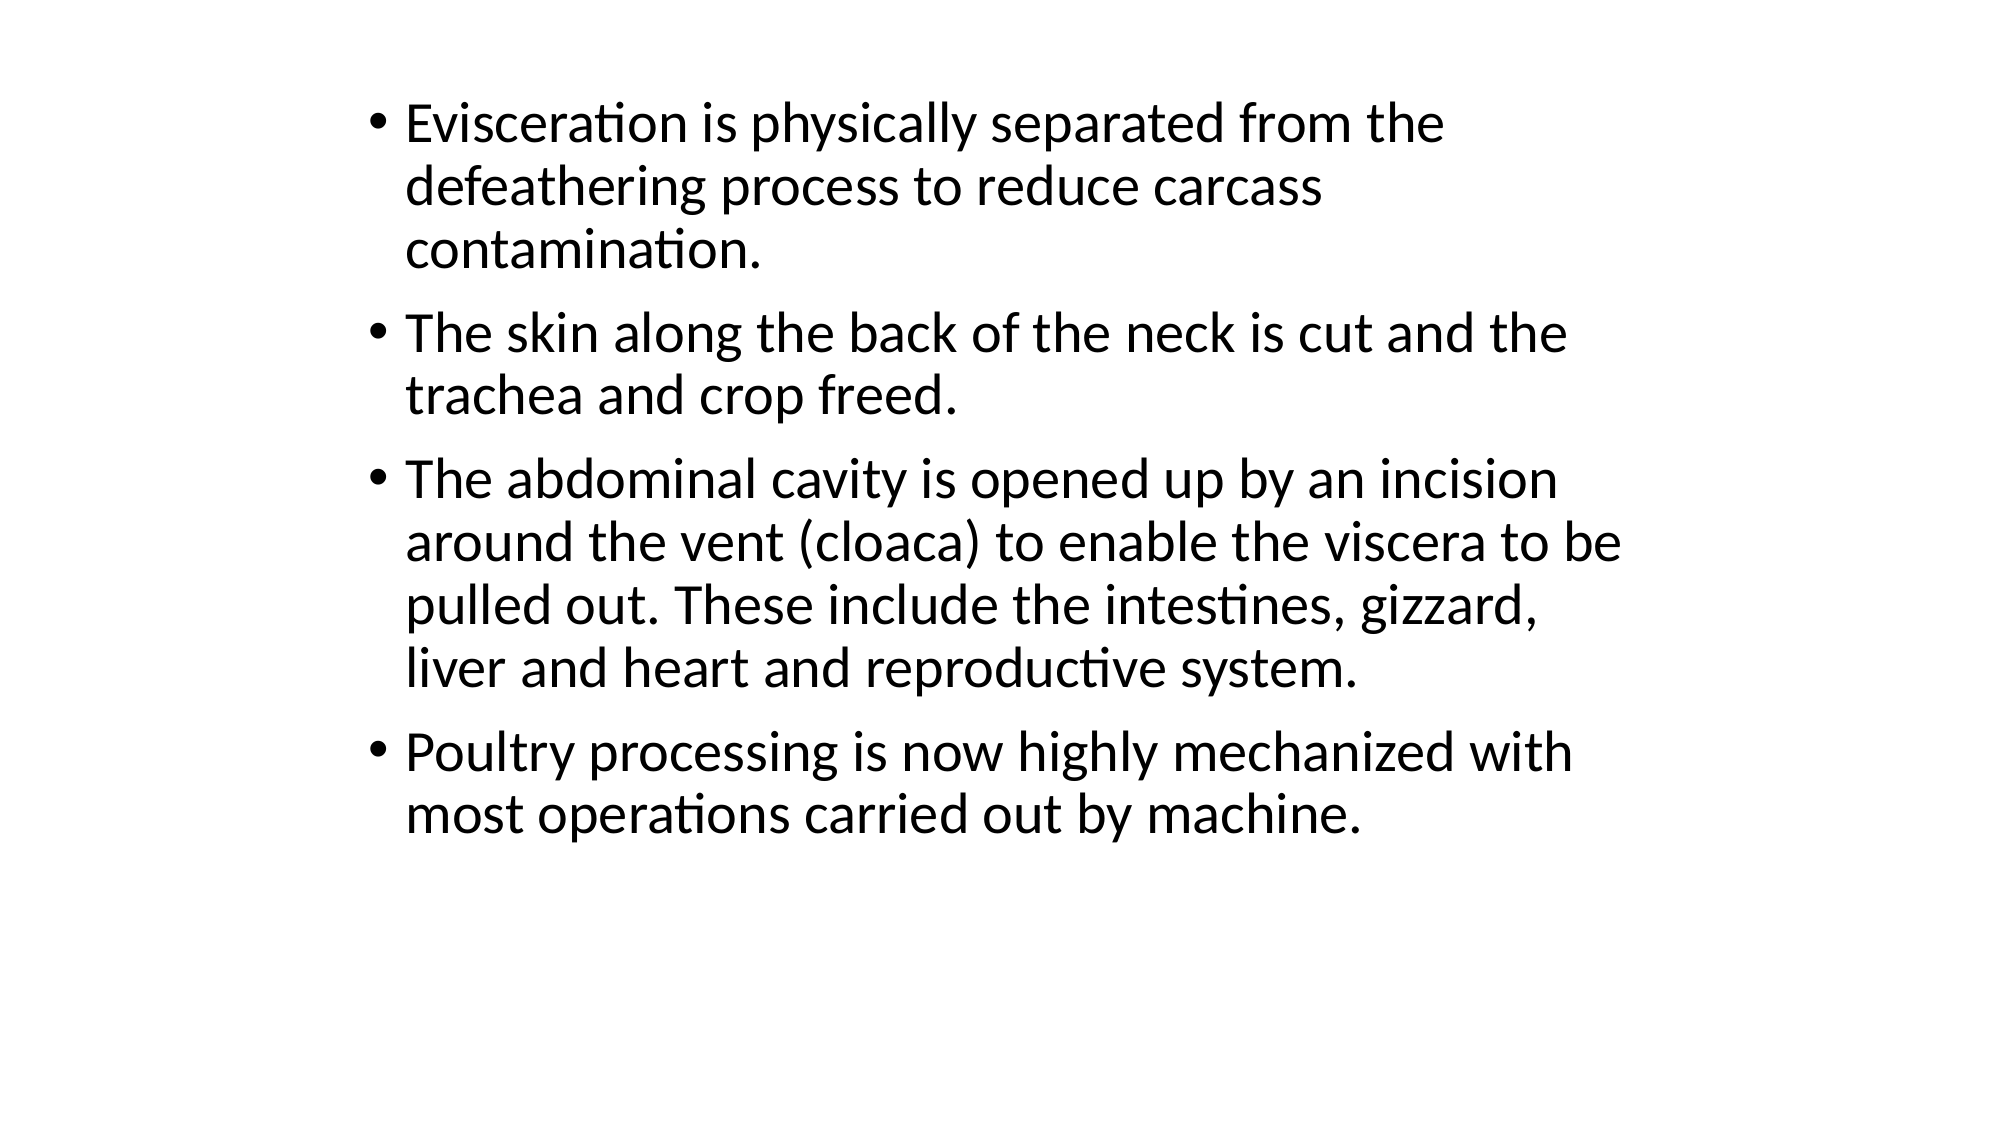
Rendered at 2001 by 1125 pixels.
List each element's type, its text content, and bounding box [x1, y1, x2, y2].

list Evisceration is physically separated from the defeathering process to reduce carcass contamination. The skin along the back of the neck is cut and the trachea and crop freed. The abdominal cavity is opened up by an incision around the vent (cloaca) to enable the viscera to be pulled out. These include the intestines, gizzard, liver and heart and reproductive system. Poultry processing is now highly mechanized with most operations carried out by machine. [353, 85, 1647, 1069]
